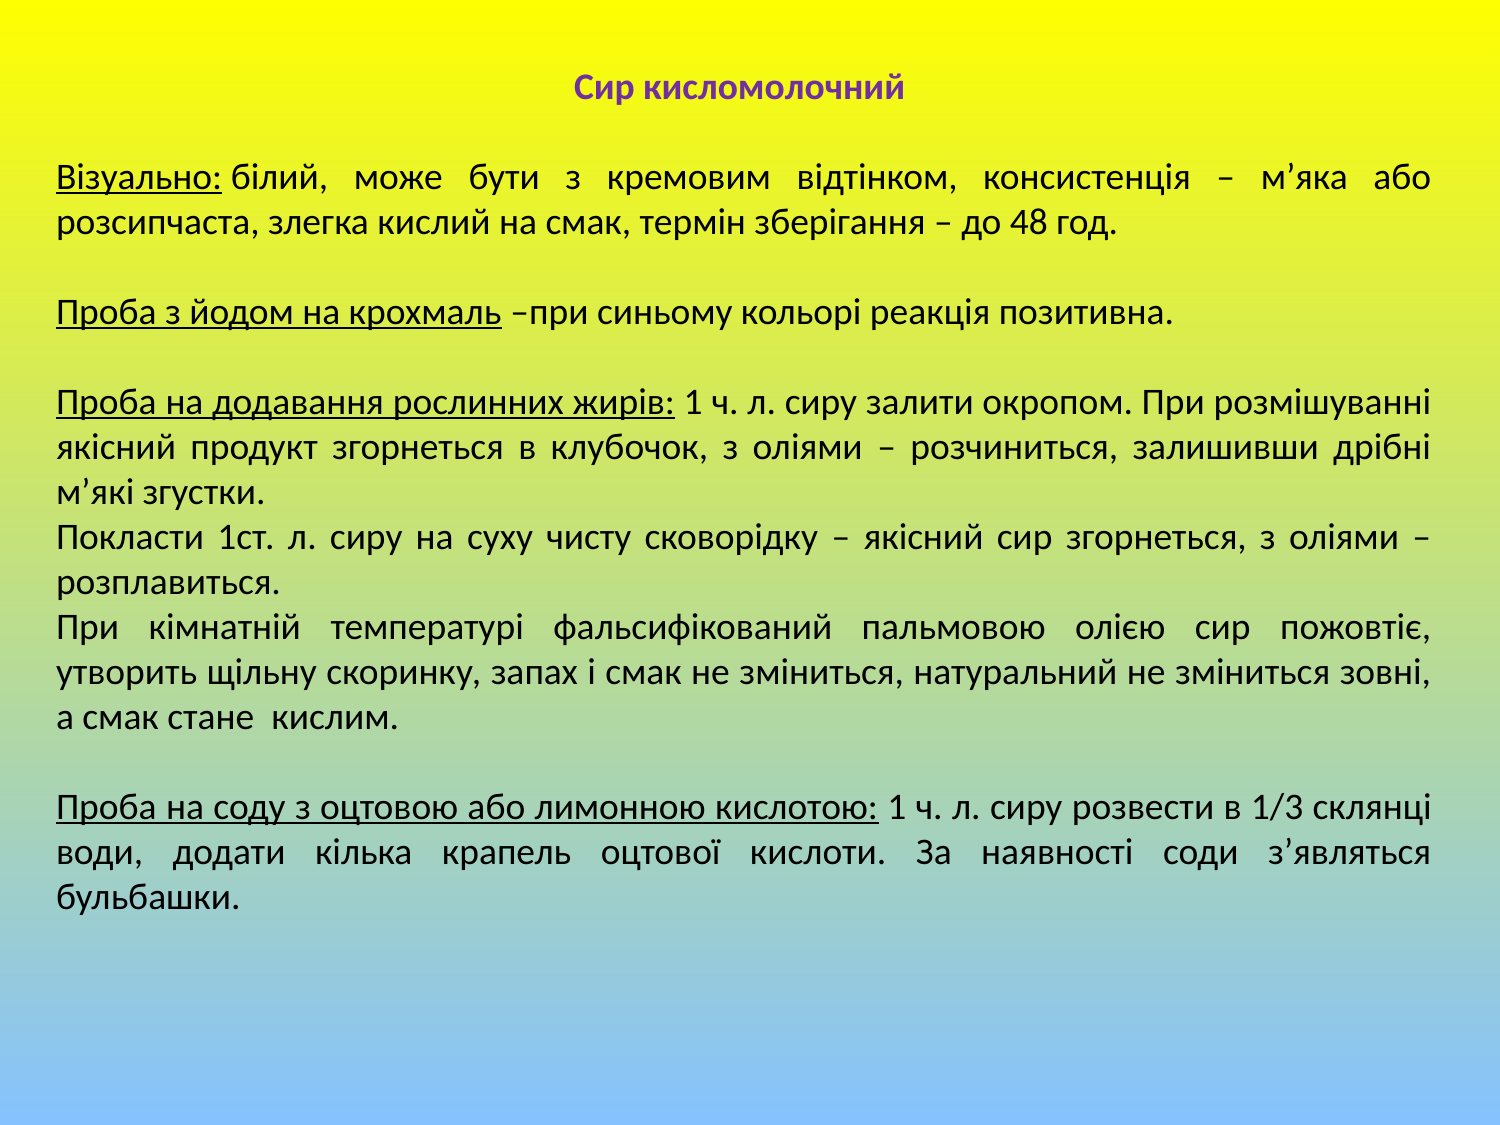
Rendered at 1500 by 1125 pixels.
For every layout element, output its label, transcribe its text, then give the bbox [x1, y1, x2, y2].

text_box Сир кисломолочний Візуально: білий, може бути з кремовим відтінком, консистенція – м’яка або розсипчаста, злегка кислий на смак, термін зберігання – до 48 год. Проба з йодом на крохмаль –при синьому кольорі реакція позитивна. Проба на додавання рослинних жирів: 1 ч. л. сиру залити окропом. При розмішуванні якісний продукт згорнеться в клубочок, з оліями – розчиниться, залишивши дрібні м’які згустки. Покласти 1ст. л. сиру на суху чисту сковорідку – якісний сир згорнеться, з оліями – розплавиться. При кімнатній температурі фальсифікований пальмовою олією сир пожовтіє, утворить щільну скоринку, запах і смак не зміниться, натуральний не зміниться зовні, а смак стане кислим. Проба на соду з оцтовою або лимонною кислотою: 1 ч. л. сиру розвести в 1/3 склянці води, додати кілька крапель оцтової кислоти. За наявності соди з’являться бульбашки. [41, 54, 1447, 970]
